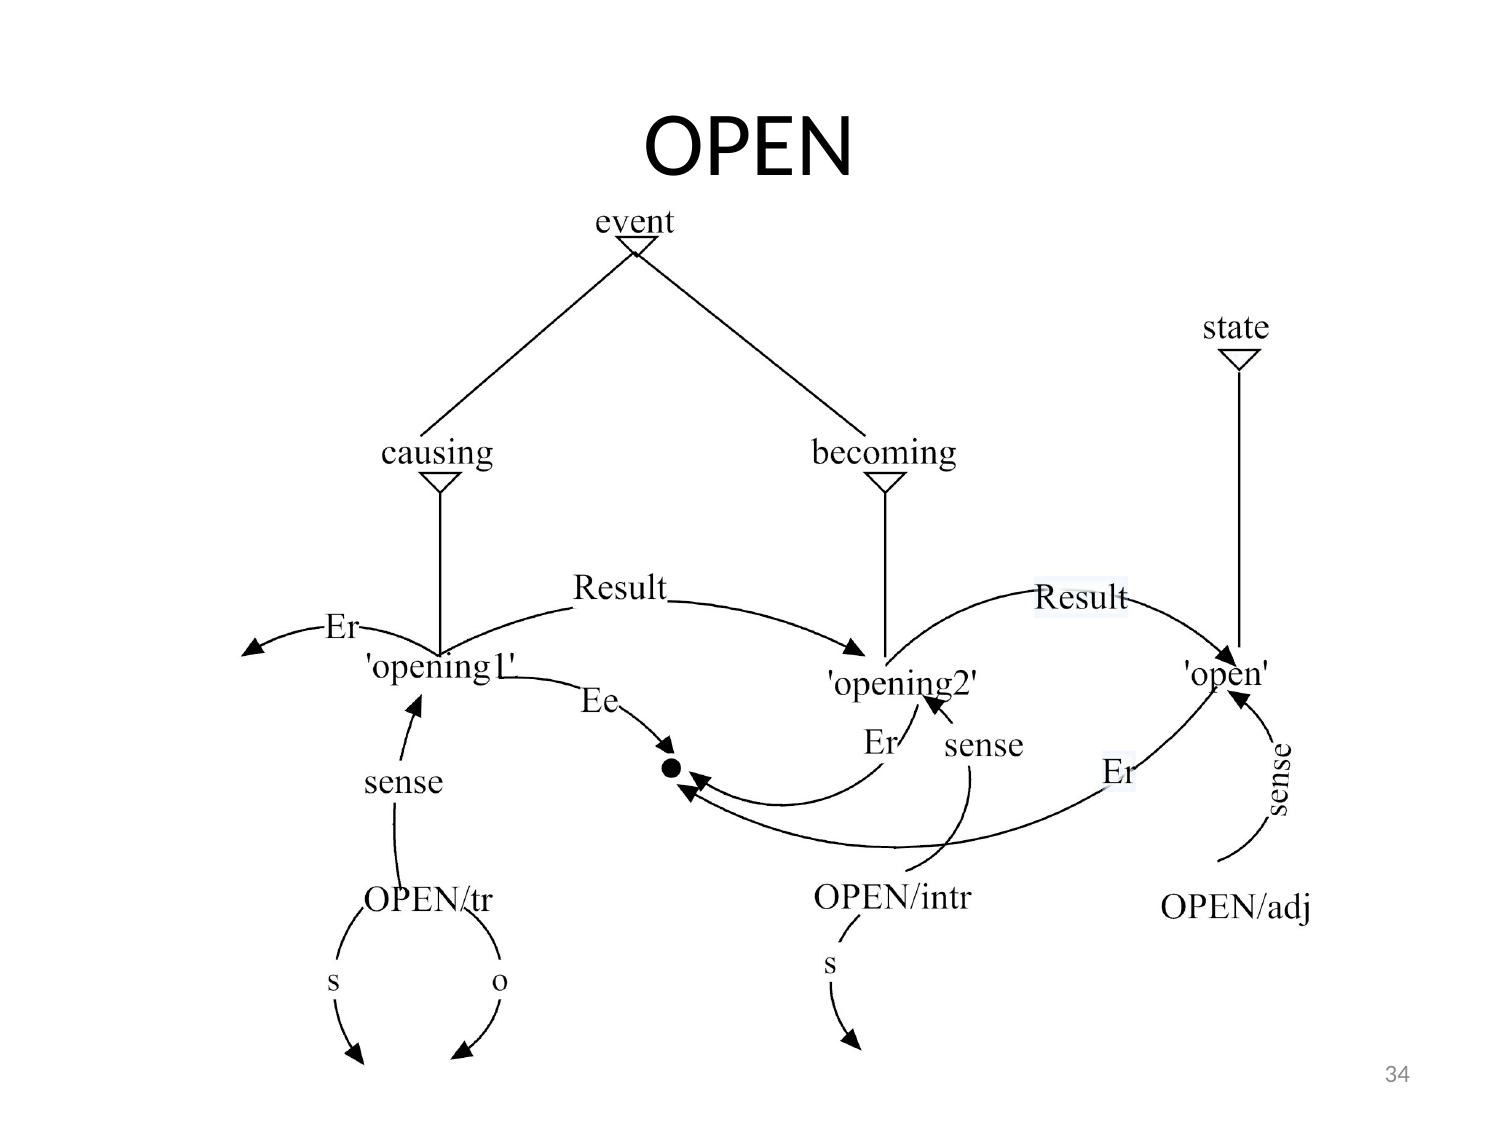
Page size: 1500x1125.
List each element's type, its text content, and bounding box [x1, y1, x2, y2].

slide_number 34 [1074, 1042, 1425, 1103]
picture [225, 194, 1316, 1087]
title OPEN [75, 45, 1425, 233]
